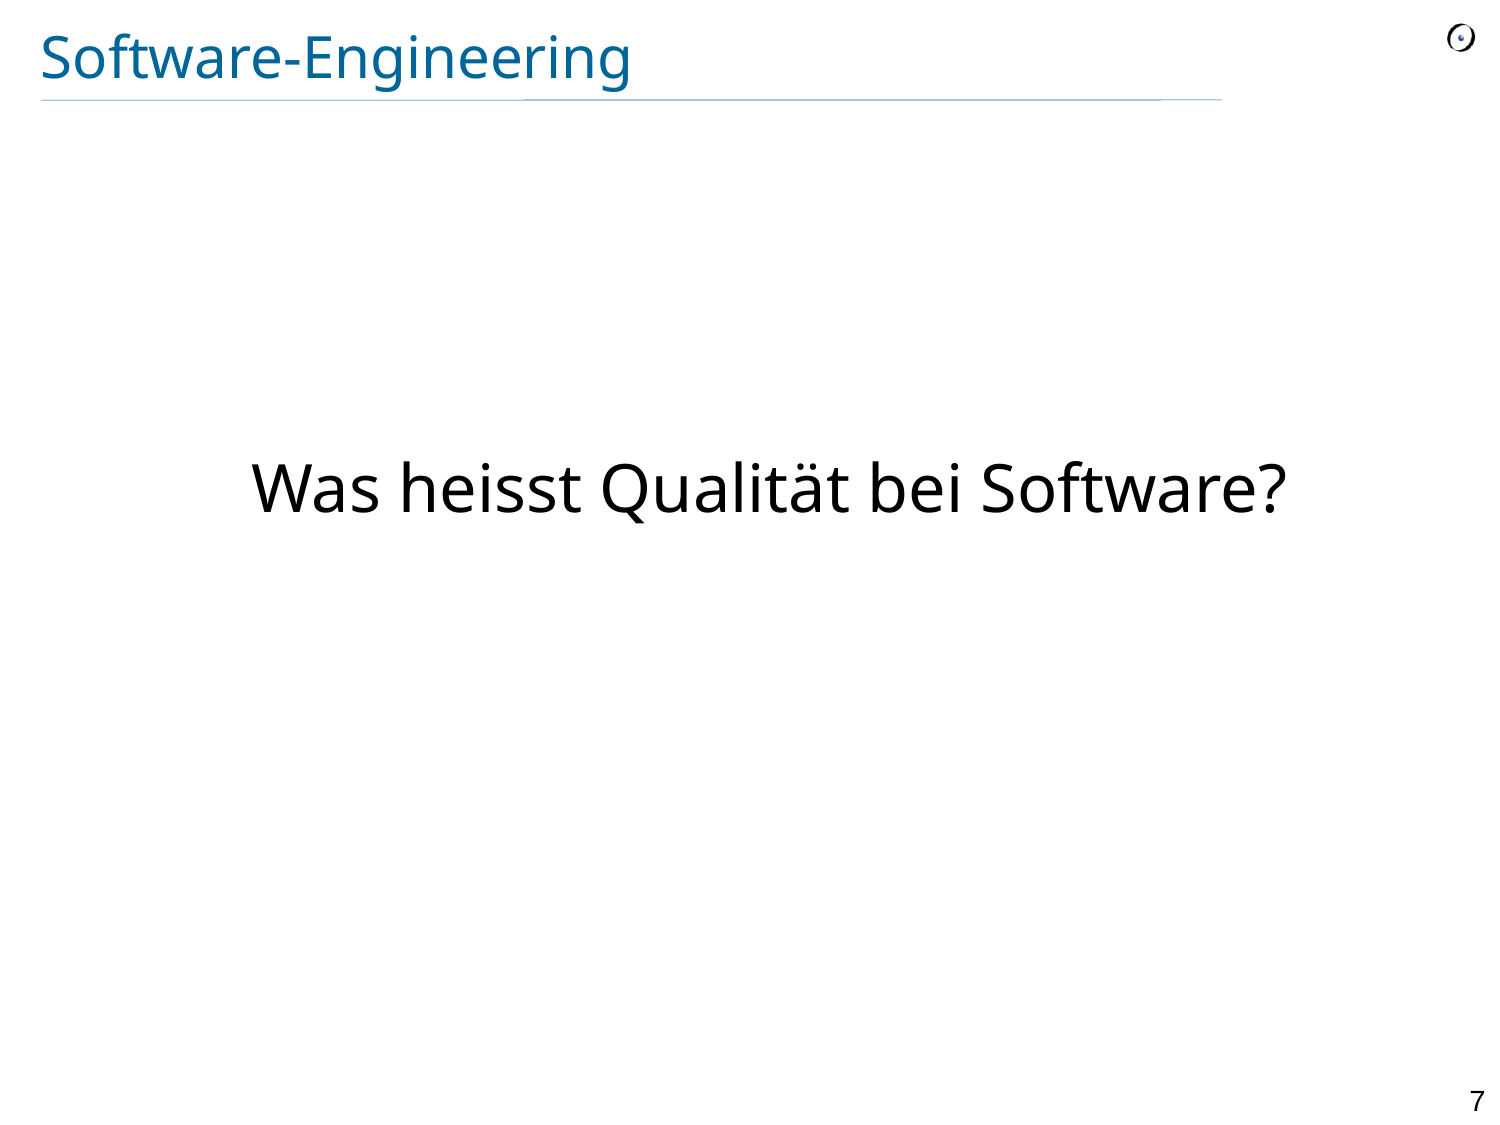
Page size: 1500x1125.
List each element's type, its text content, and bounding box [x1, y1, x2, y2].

picture [1446, 20, 1476, 53]
title Software-Engineering [40, 18, 1344, 91]
list Was heisst Qualität bei Software? [29, 438, 1460, 791]
